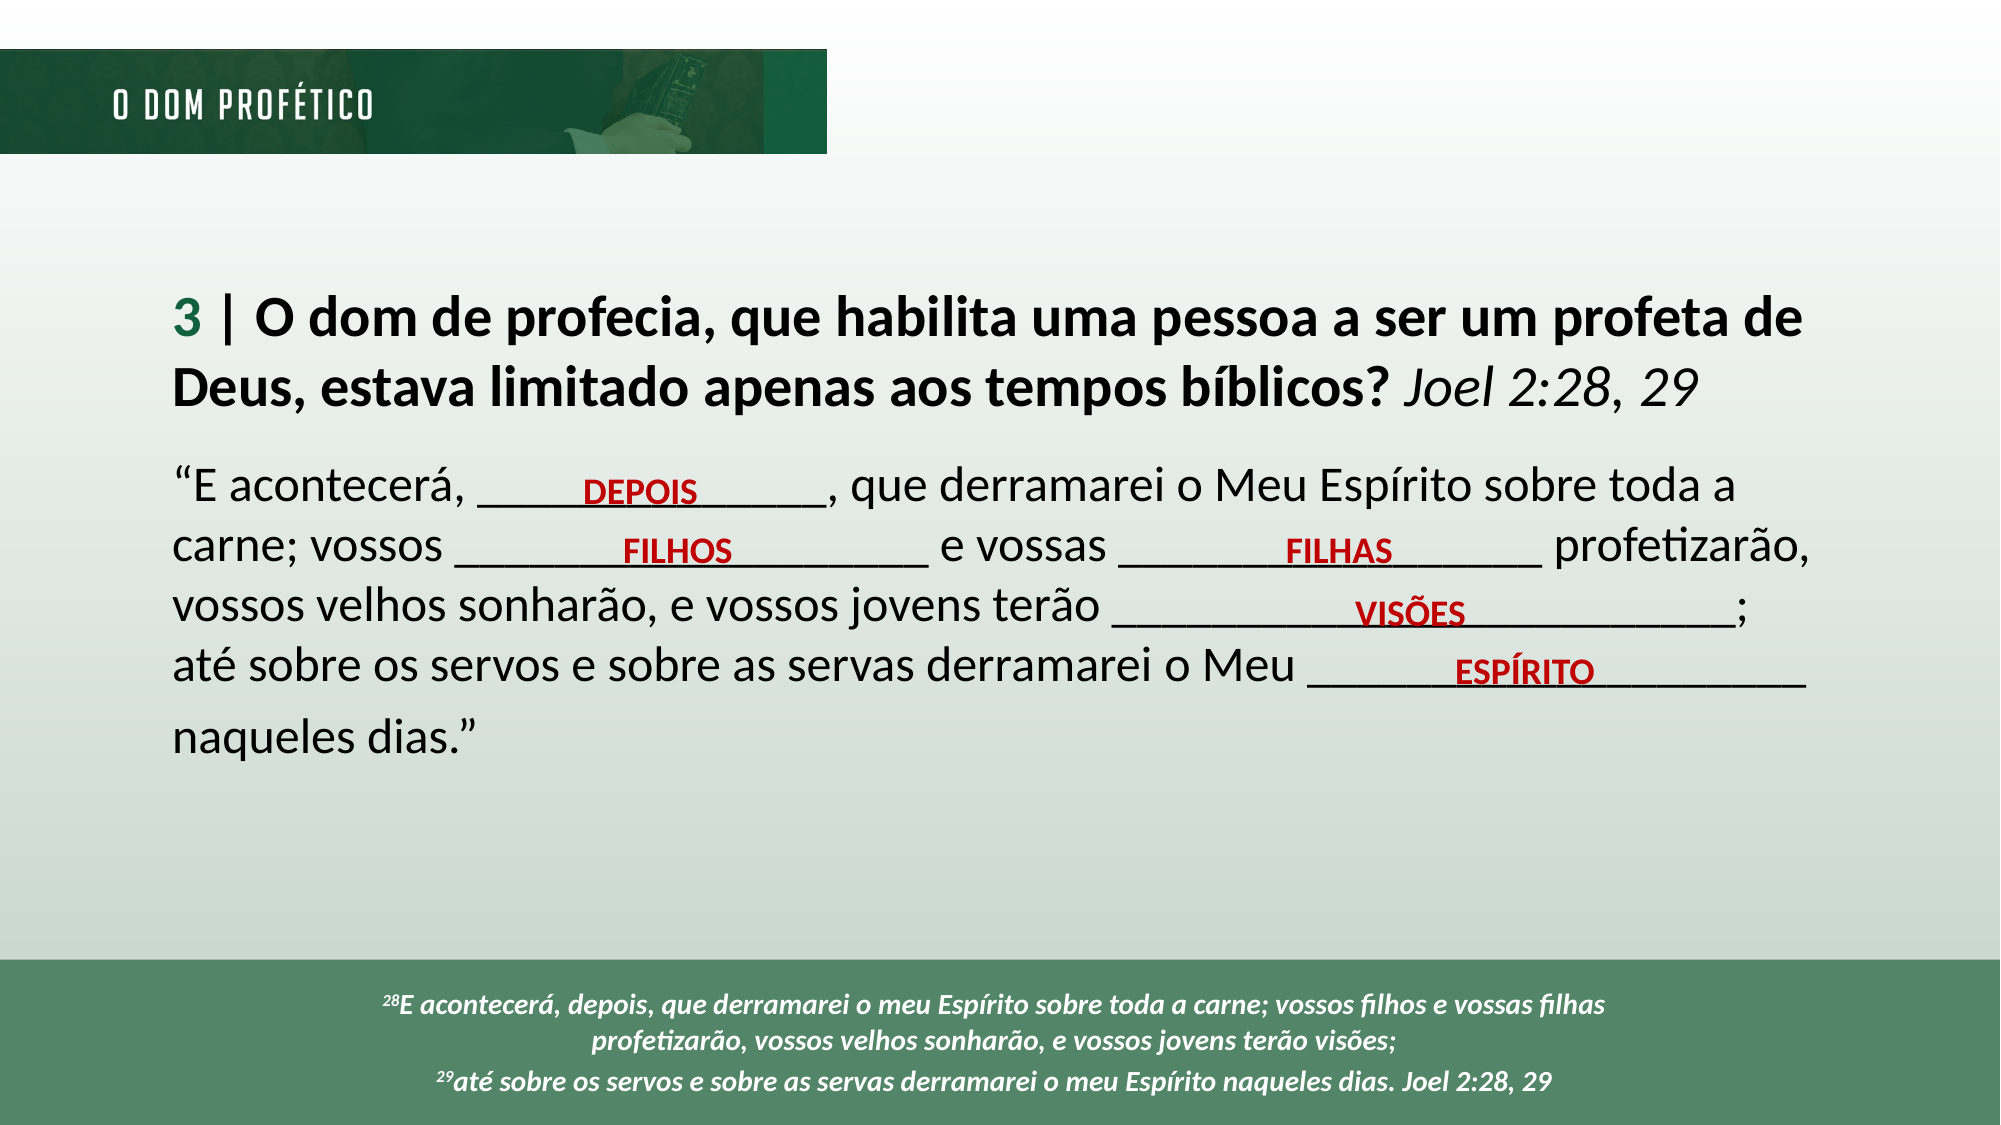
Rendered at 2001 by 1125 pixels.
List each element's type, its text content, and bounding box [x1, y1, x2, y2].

text_box ESPÍRITO [1440, 617, 1610, 700]
text_box “E acontecerá, ______________, que derramarei o Meu Espírito sobre toda a carne; vossos ___________________ e vossas _________________ profetizarão, vossos velhos sonharão, e vossos jovens terão _________________________; até sobre os servos e sobre as servas derramarei o Meu ____________________ naqueles dias.” [157, 443, 1832, 771]
text_box [0, 959, 2000, 1125]
picture [0, 49, 827, 155]
text_box DEPOIS [568, 437, 713, 520]
text_box 3 | O dom de profecia, que habilita uma pessoa a ser um profeta de Deus, estava limitado apenas aos tempos bíblicos? Joel 2:28, 29 [157, 270, 1843, 426]
text_box VISÕES [1340, 559, 1481, 642]
text_box FILHOS [608, 496, 748, 579]
text_box 28E acontecerá, depois, que derramarei o meu Espírito sobre toda a carne; vossos filhos e vossas filhas profetizarão, vossos velhos sonharão, e vossos jovens terão visões; 29até sobre os servos e sobre as servas derramarei o meu Espírito naqueles dias. Joel 2:28, 29 [316, 978, 1672, 1105]
text_box FILHAS [1270, 496, 1408, 579]
